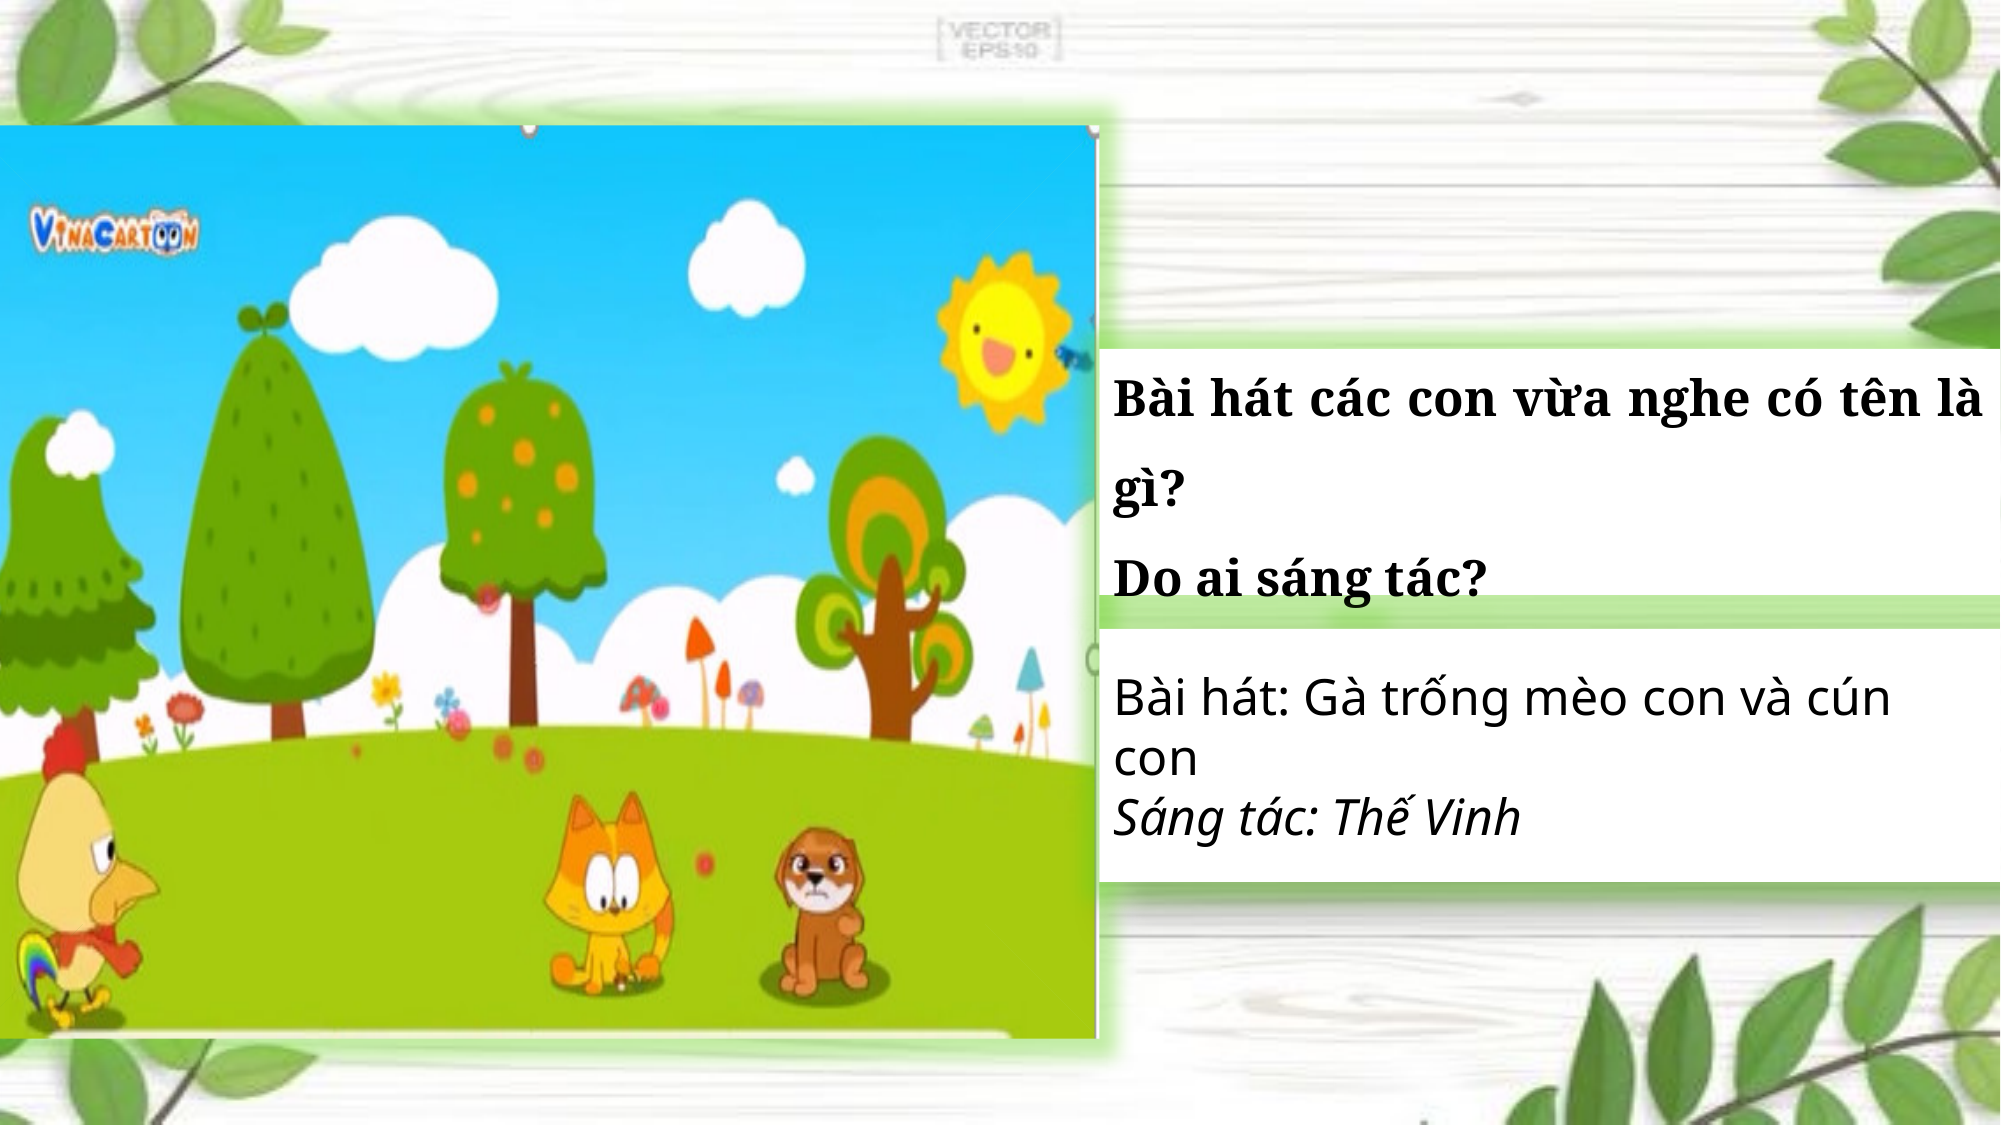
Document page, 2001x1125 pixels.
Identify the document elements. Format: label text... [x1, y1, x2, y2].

text_box Bài hát các con vừa nghe có tên là gì? Do ai sáng tác? [1100, 348, 2000, 595]
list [0, 125, 1100, 1039]
text_box Bài hát: Gà trống mèo con và cún con Sáng tác: Thế Vinh [1100, 628, 2000, 882]
picture [0, 0, 2001, 1125]
